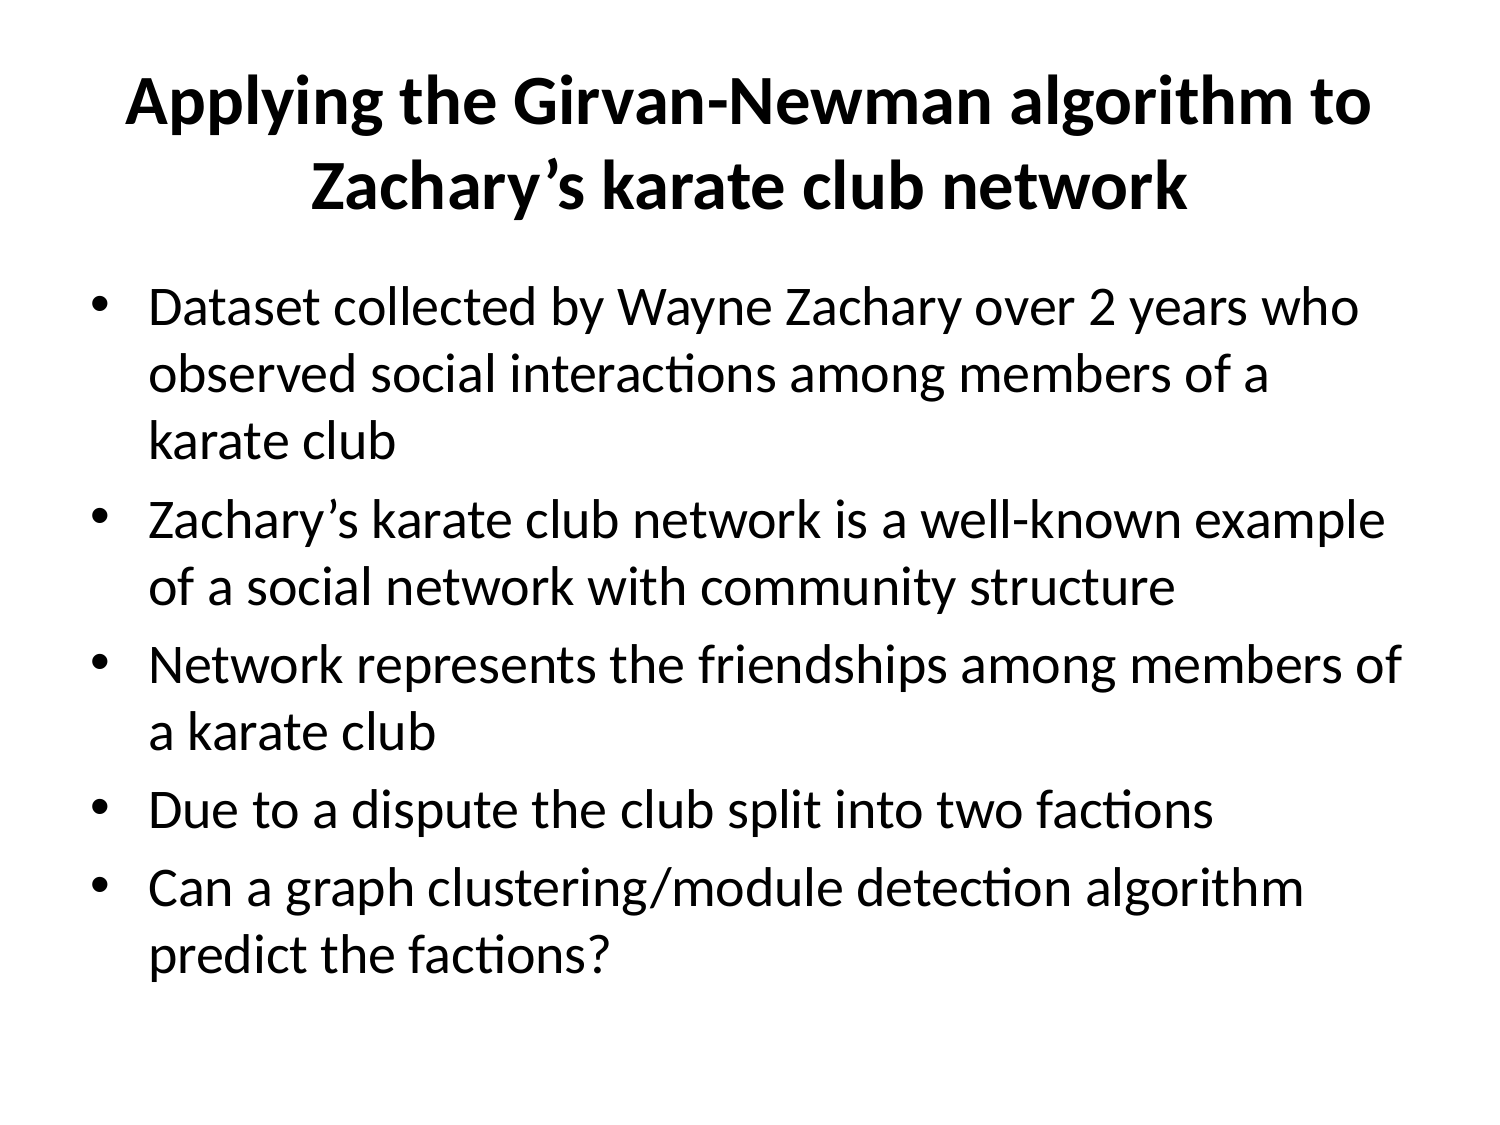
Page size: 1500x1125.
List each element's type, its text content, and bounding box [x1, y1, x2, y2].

list Dataset collected by Wayne Zachary over 2 years who observed social interactions among members of a karate club Zachary’s karate club network is a well-known example of a social network with community structure Network represents the friendships among members of a karate club Due to a dispute the club split into two factions Can a graph clustering/module detection algorithm predict the factions? [75, 262, 1425, 1005]
title Applying the Girvan-Newman algorithm to Zachary’s karate club network [75, 45, 1425, 233]
